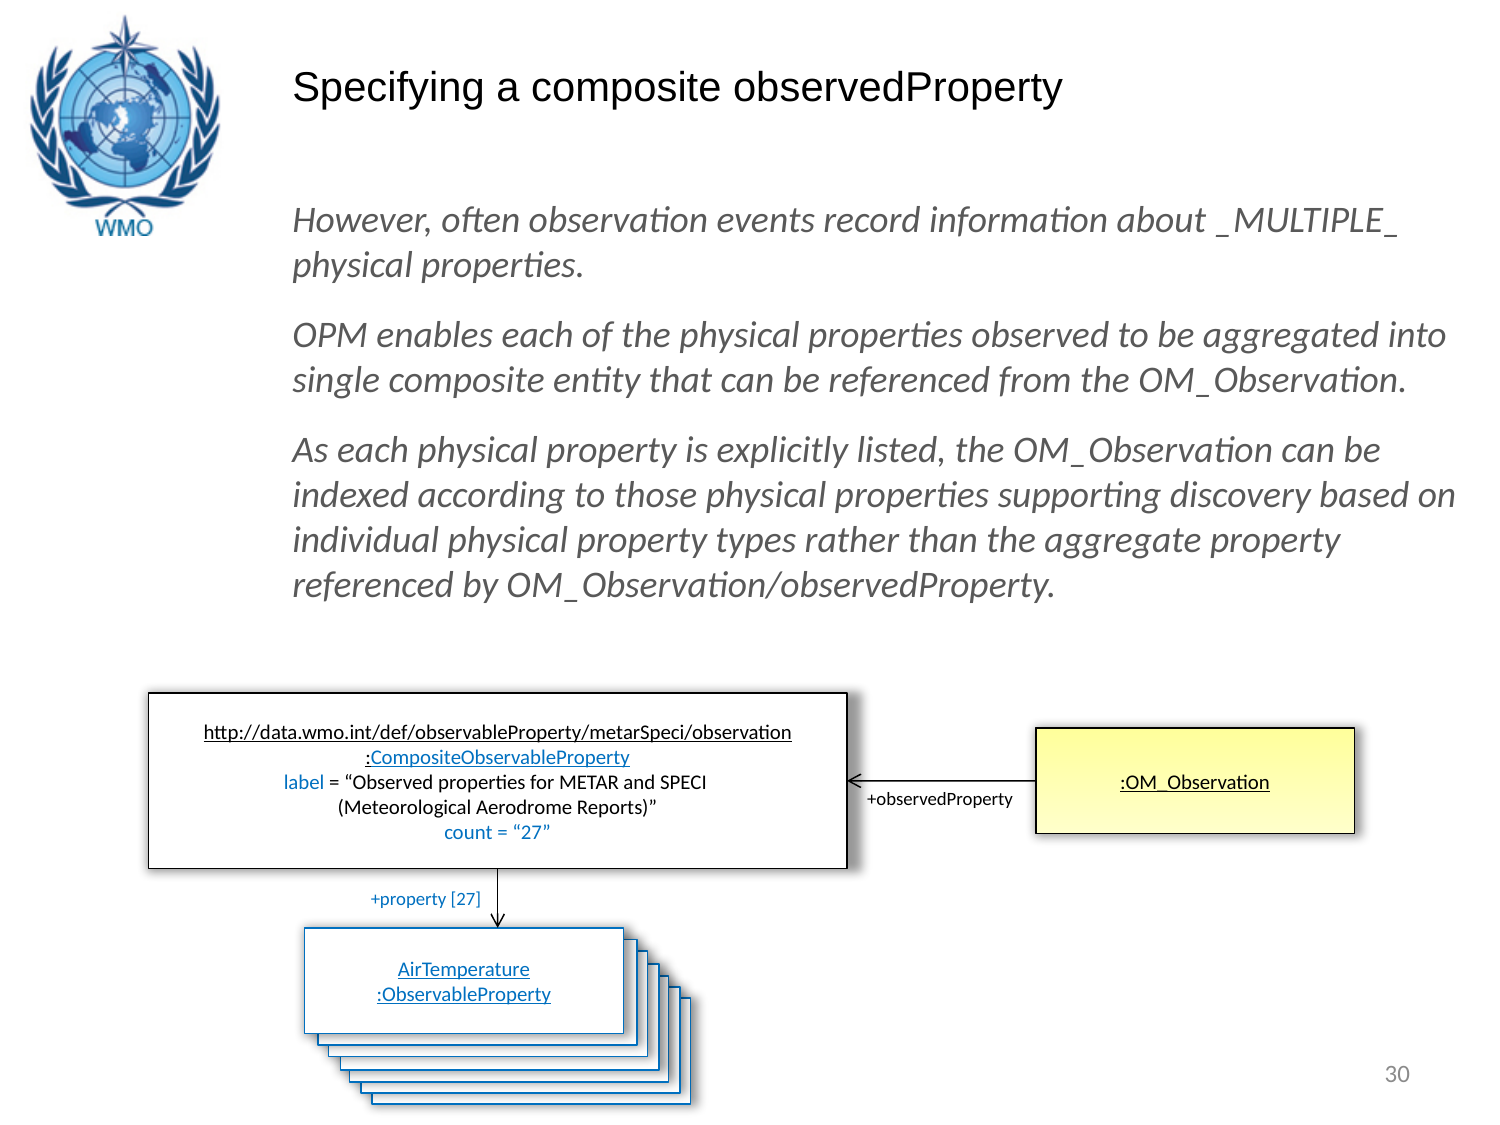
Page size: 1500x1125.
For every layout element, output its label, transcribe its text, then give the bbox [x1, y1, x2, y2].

picture [0, 0, 243, 236]
text_box +property [27] [355, 879, 493, 917]
text_box http://data.wmo.int/def/observableProperty/metarSpeci/observation :CompositeObservableProperty label = “Observed properties for METAR and SPECI (Meteorological Aerodrome Reports)” count = “27” [148, 693, 847, 869]
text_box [304, 927, 692, 1105]
slide_number 30 [1074, 1042, 1425, 1103]
text_box +observedProperty [868, 788, 1028, 817]
text_box :OM_Observation [1035, 727, 1355, 834]
text_box Specifying a composite observedProperty [277, 52, 1500, 165]
text_box However, often observation events record information about _MULTIPLE_ physical properties. OPM enables each of the physical properties observed to be aggregated into single composite entity that can be referenced from the OM_Observation. As each physical property is explicitly listed, the OM_Observation can be indexed according to those physical properties supporting discovery based on individual physical property types rather than the aggregate property referenced by OM_Observation/observedProperty. [277, 187, 1475, 613]
